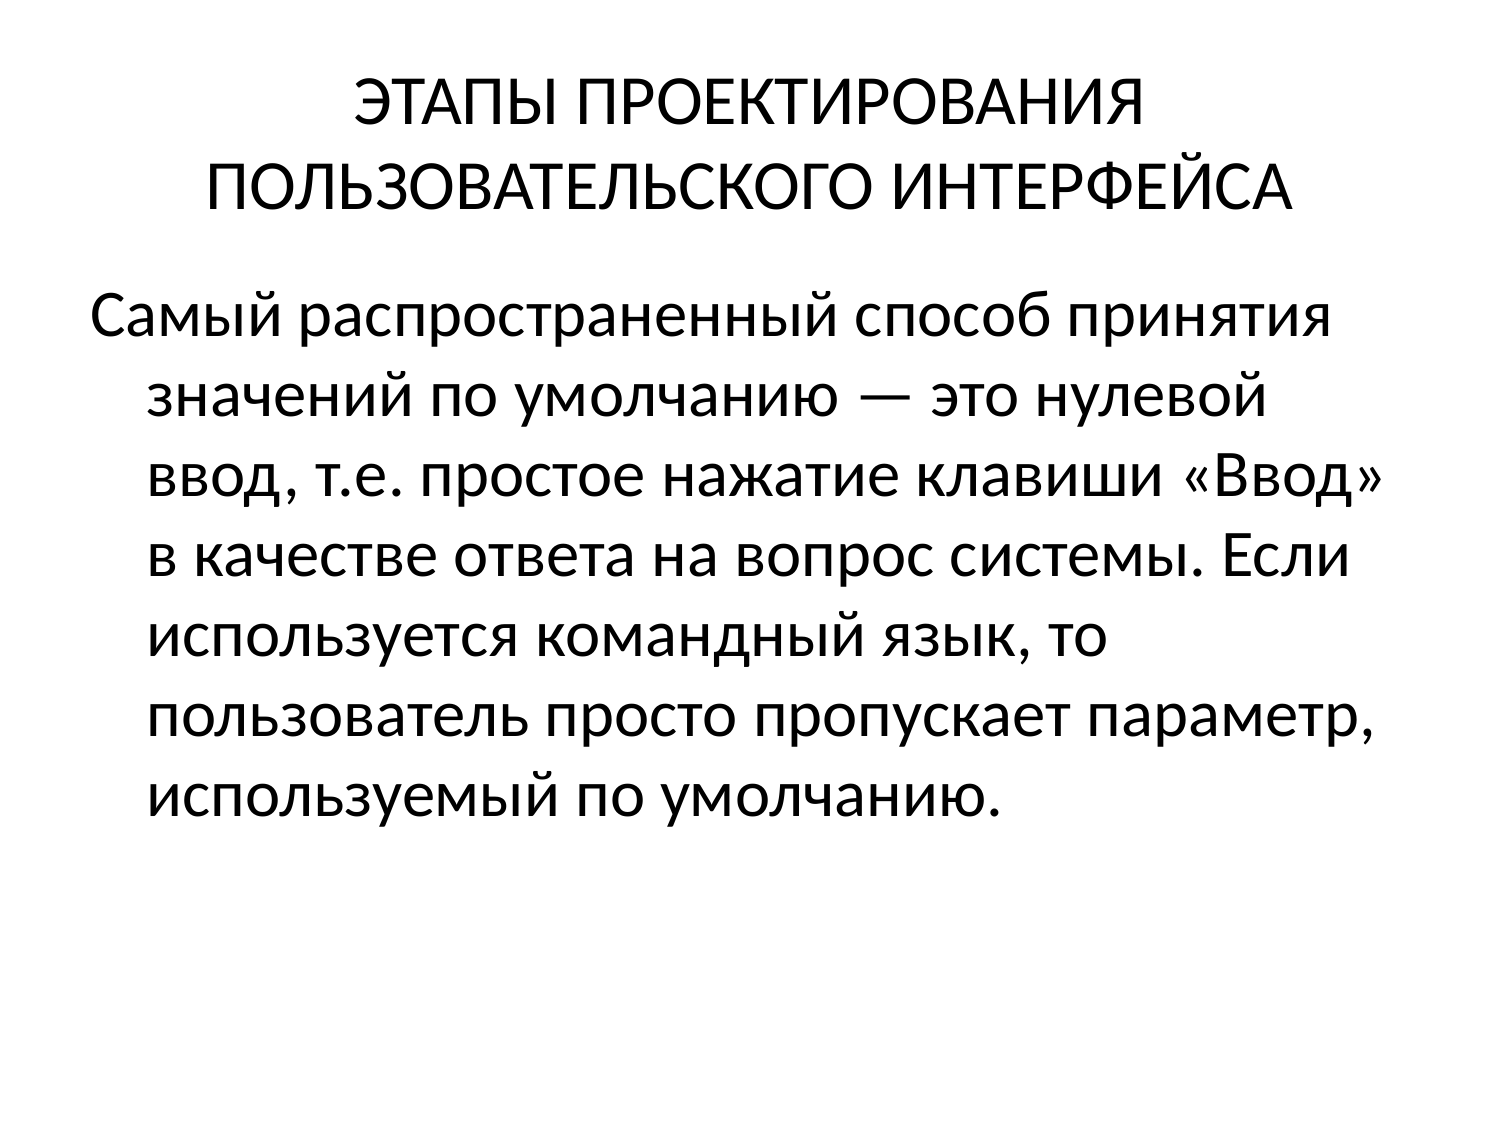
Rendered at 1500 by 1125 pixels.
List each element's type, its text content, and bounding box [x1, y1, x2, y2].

title ЭТАПЫ ПРОЕКТИРОВАНИЯ ПОЛЬЗОВАТЕЛЬСКОГО ИНТЕРФЕЙСА [75, 45, 1425, 233]
list Самый распространенный способ принятия значений по умолчанию — это нулевой ввод, т.е. простое нажатие клавиши «Ввод» в качестве ответа на вопрос системы. Если используется командный язык, то пользователь просто пропускает параметр, используемый по умолчанию. [75, 262, 1425, 1005]
